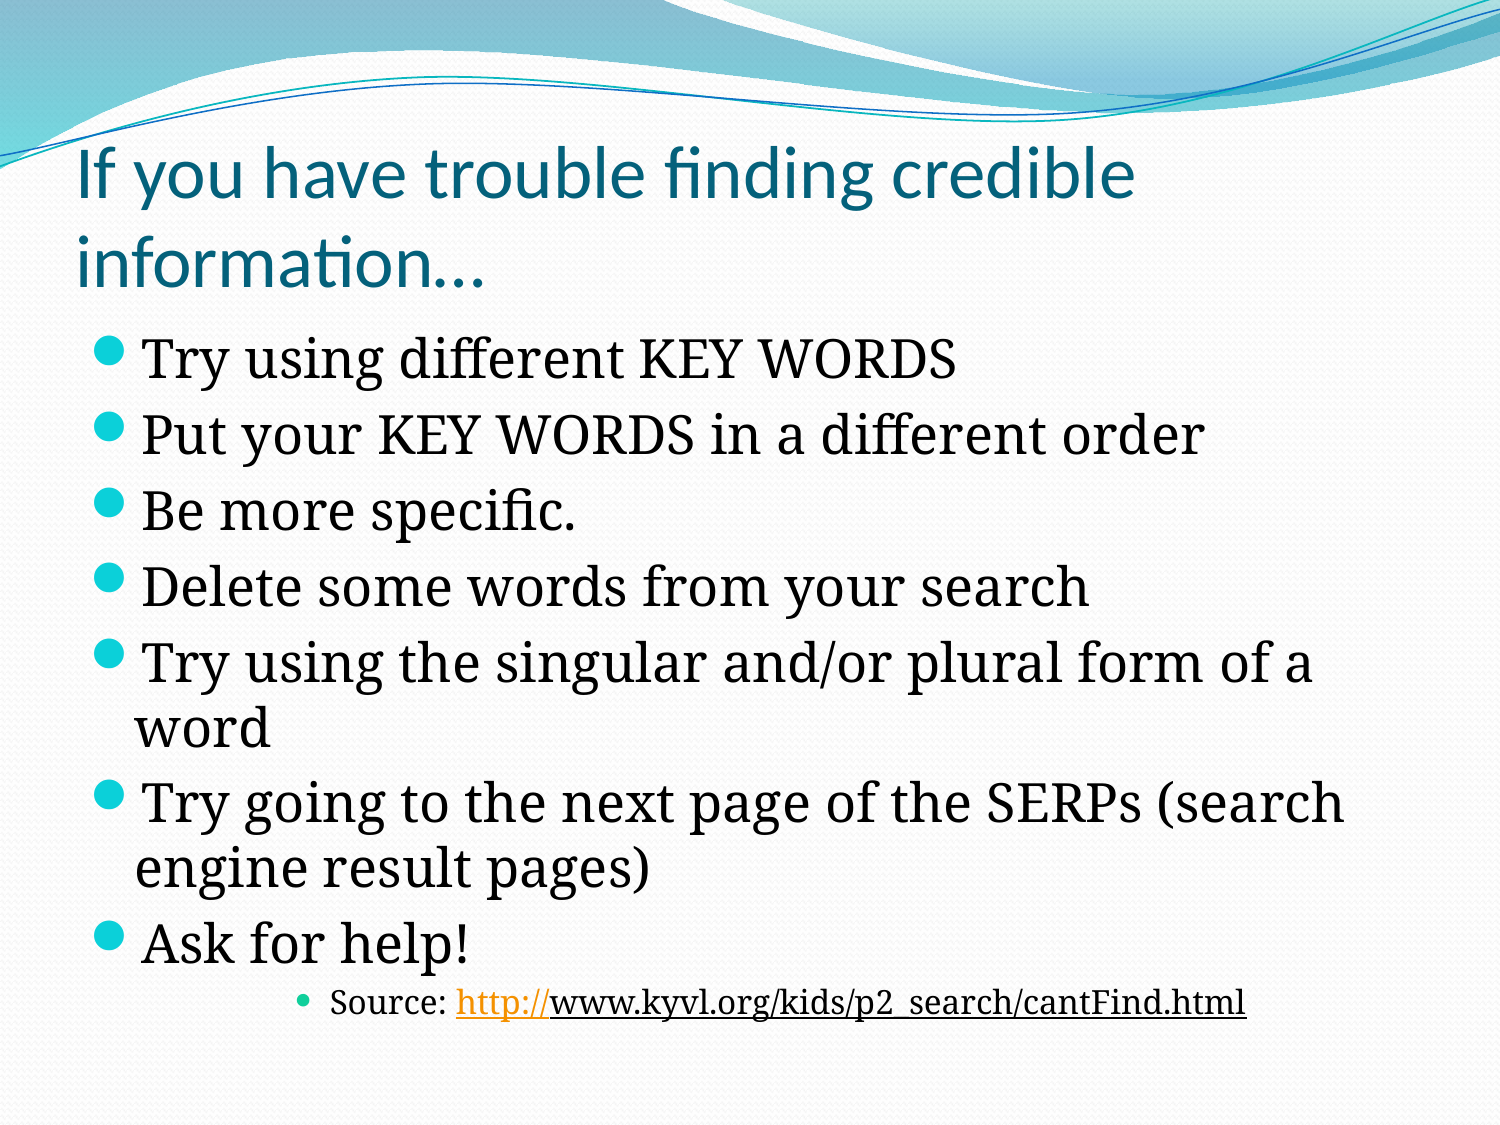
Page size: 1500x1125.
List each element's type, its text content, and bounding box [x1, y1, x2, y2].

list Try using different KEY WORDS Put your KEY WORDS in a different order Be more specific. Delete some words from your search Try using the singular and/or plural form of a word Try going to the next page of the SERPs (search engine result pages) Ask for help! Source: http://www.kyvl.org/kids/p2_search/cantFind.html [75, 317, 1425, 1038]
title If you have trouble finding credible information… [75, 115, 1425, 303]
